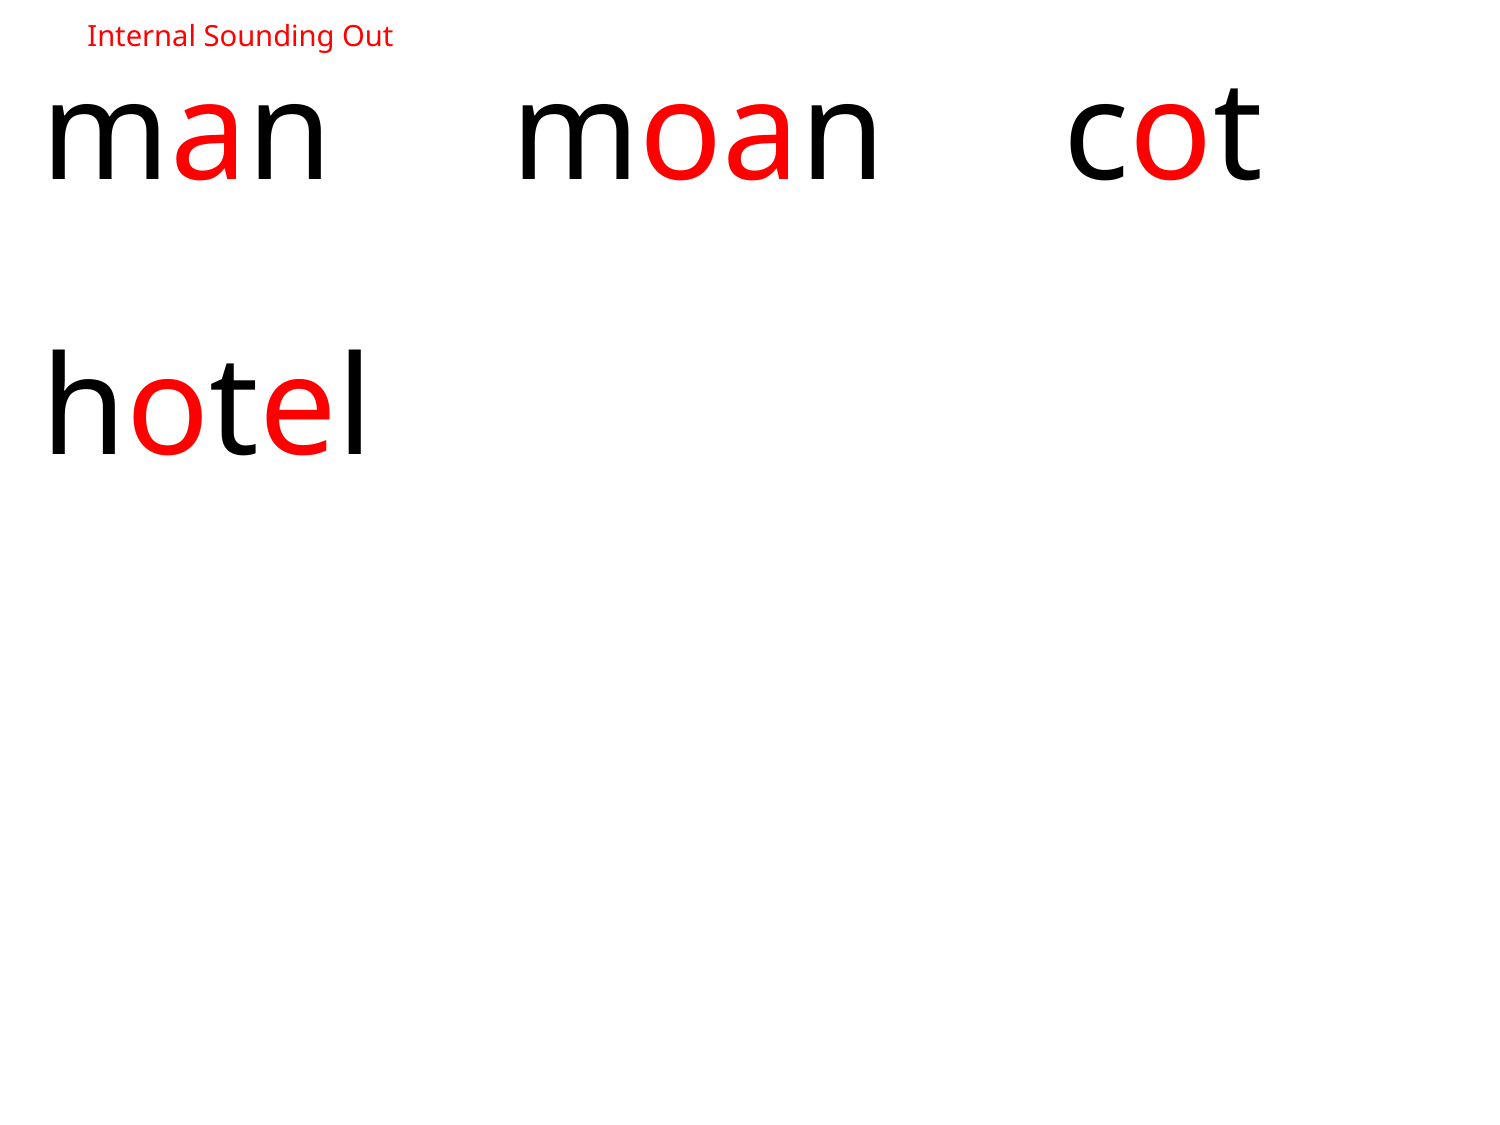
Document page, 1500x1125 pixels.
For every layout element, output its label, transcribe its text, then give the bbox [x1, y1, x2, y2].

text_box man moan cot hotel [26, 34, 1478, 490]
text_box Internal Sounding Out [72, 9, 487, 60]
